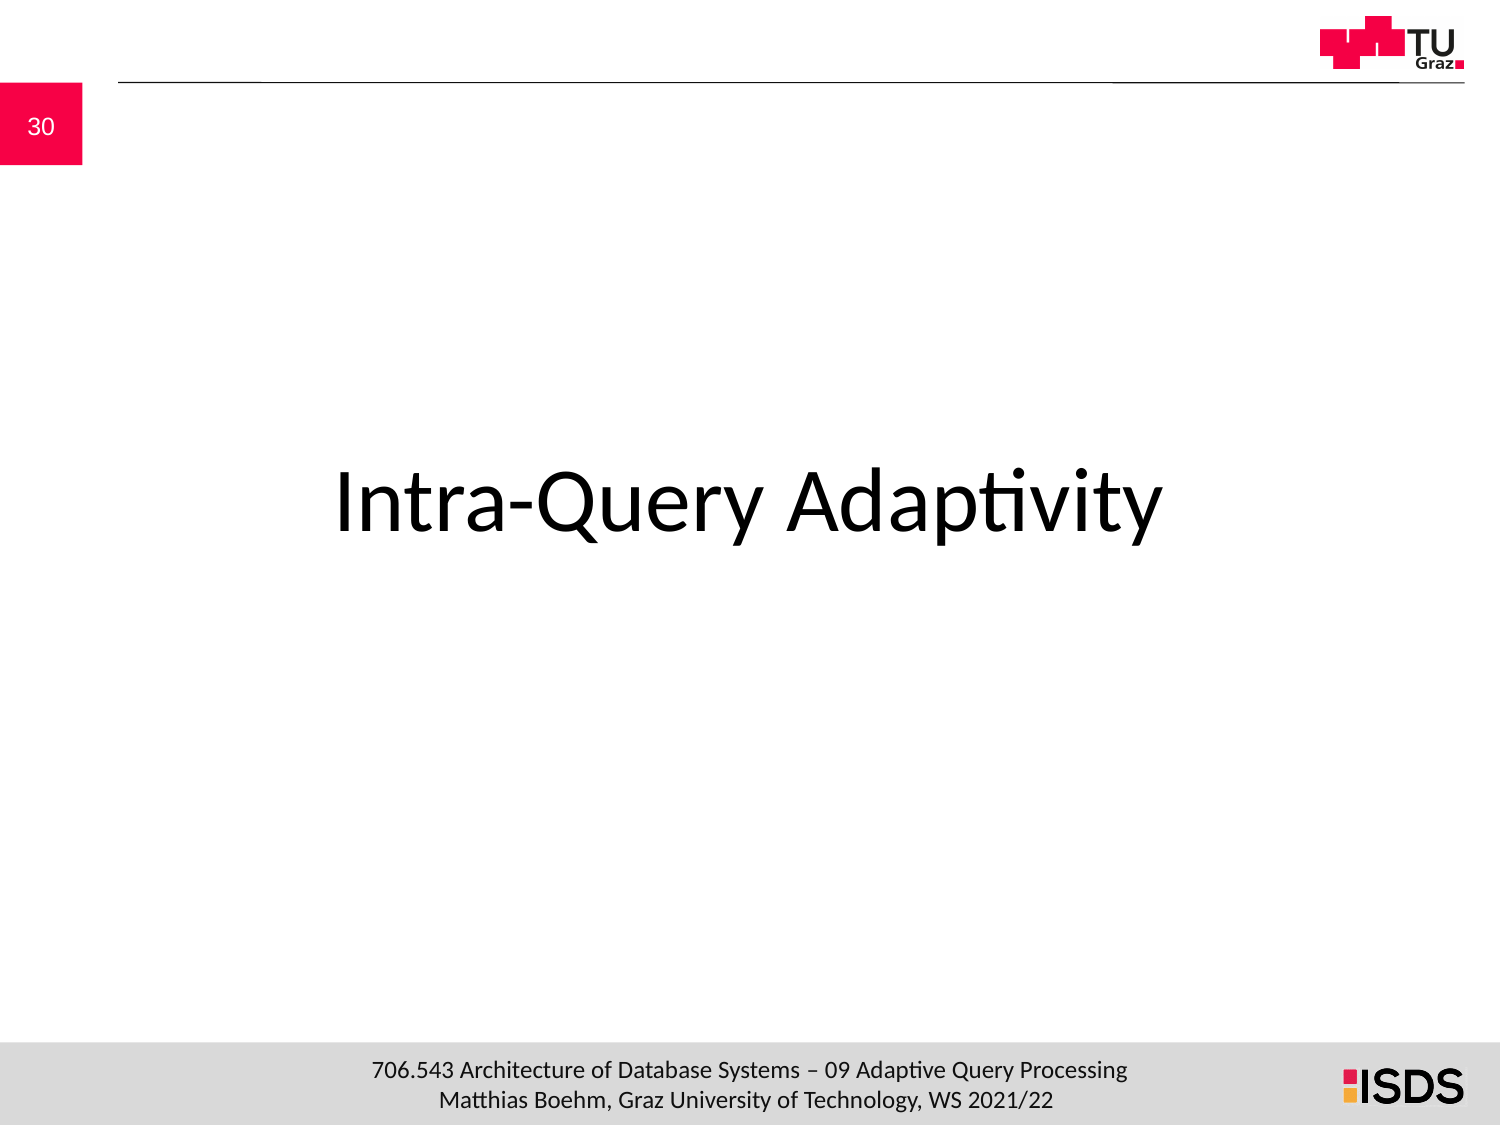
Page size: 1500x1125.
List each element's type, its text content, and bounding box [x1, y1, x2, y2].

picture [1339, 1065, 1468, 1107]
picture [1320, 16, 1464, 69]
title Intra-Query Adaptivity [33, 343, 1465, 558]
